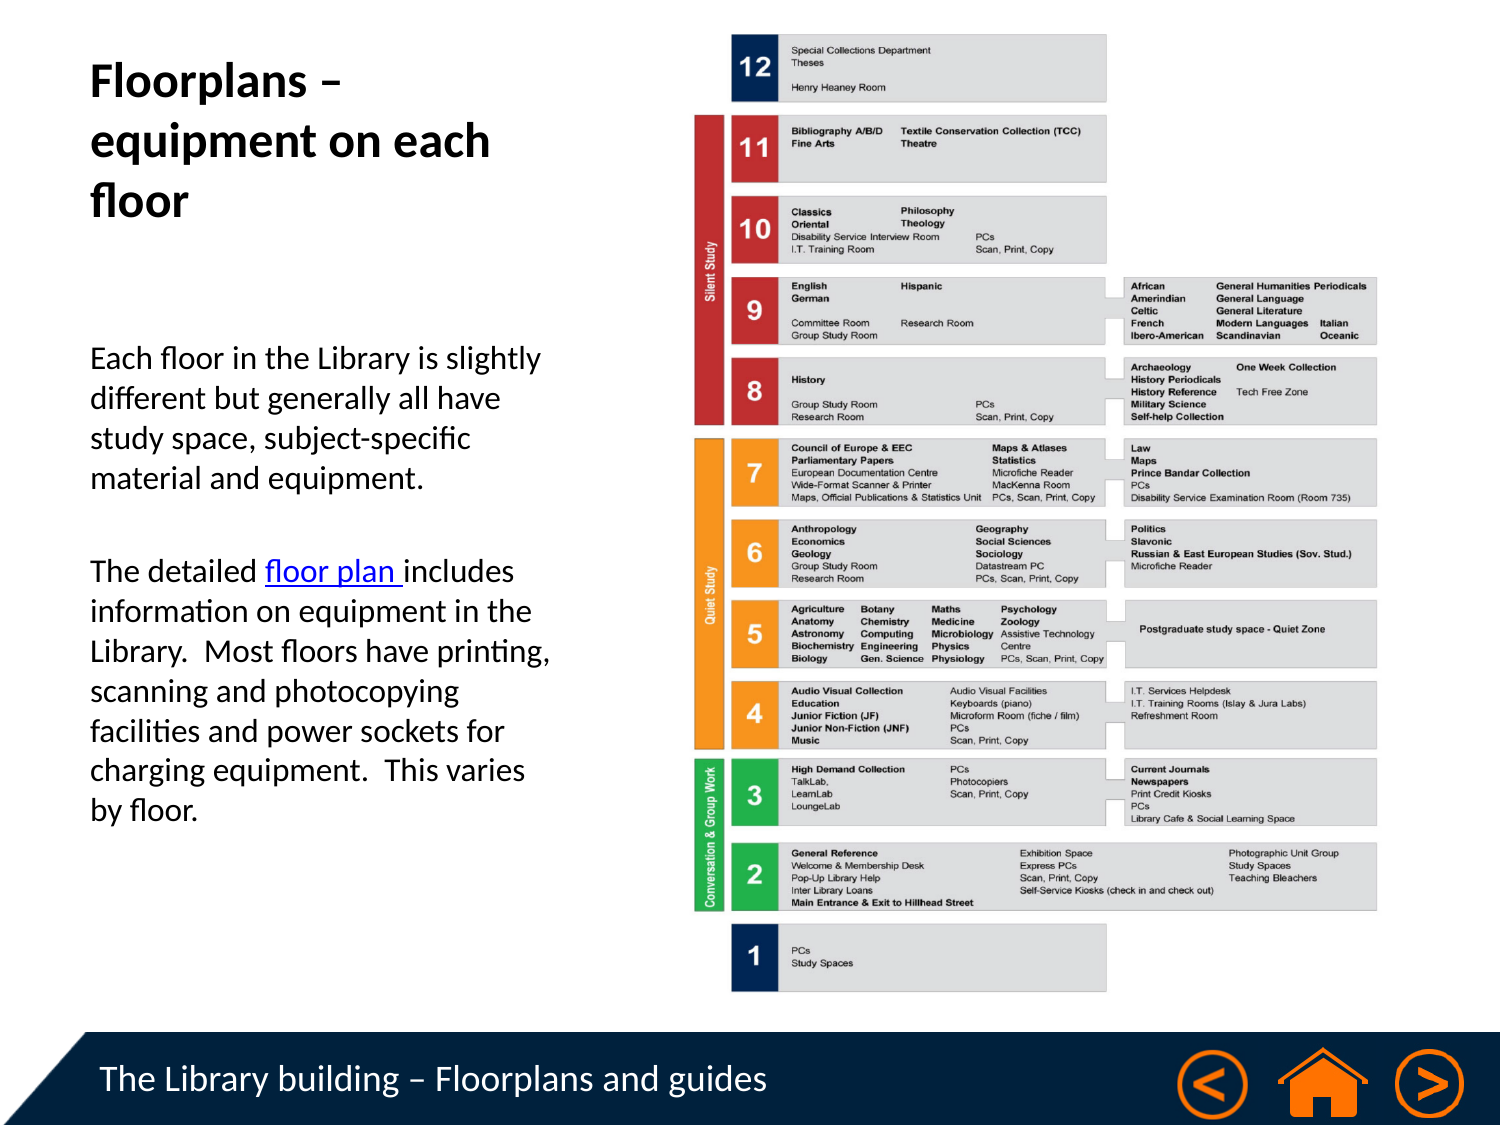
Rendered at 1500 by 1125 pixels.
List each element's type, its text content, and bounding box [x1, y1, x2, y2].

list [645, 20, 1442, 1006]
picture [0, 1032, 1500, 1125]
list Each floor in the Library is slightly different but generally all have study space, subject-specific material and equipment. The detailed floor plan includes information on equipment in the Library. Most floors have printing, scanning and photocopying facilities and power sockets for charging equipment. This varies by floor. [75, 235, 569, 1005]
title Floorplans – equipment on each floor [75, 44, 569, 235]
